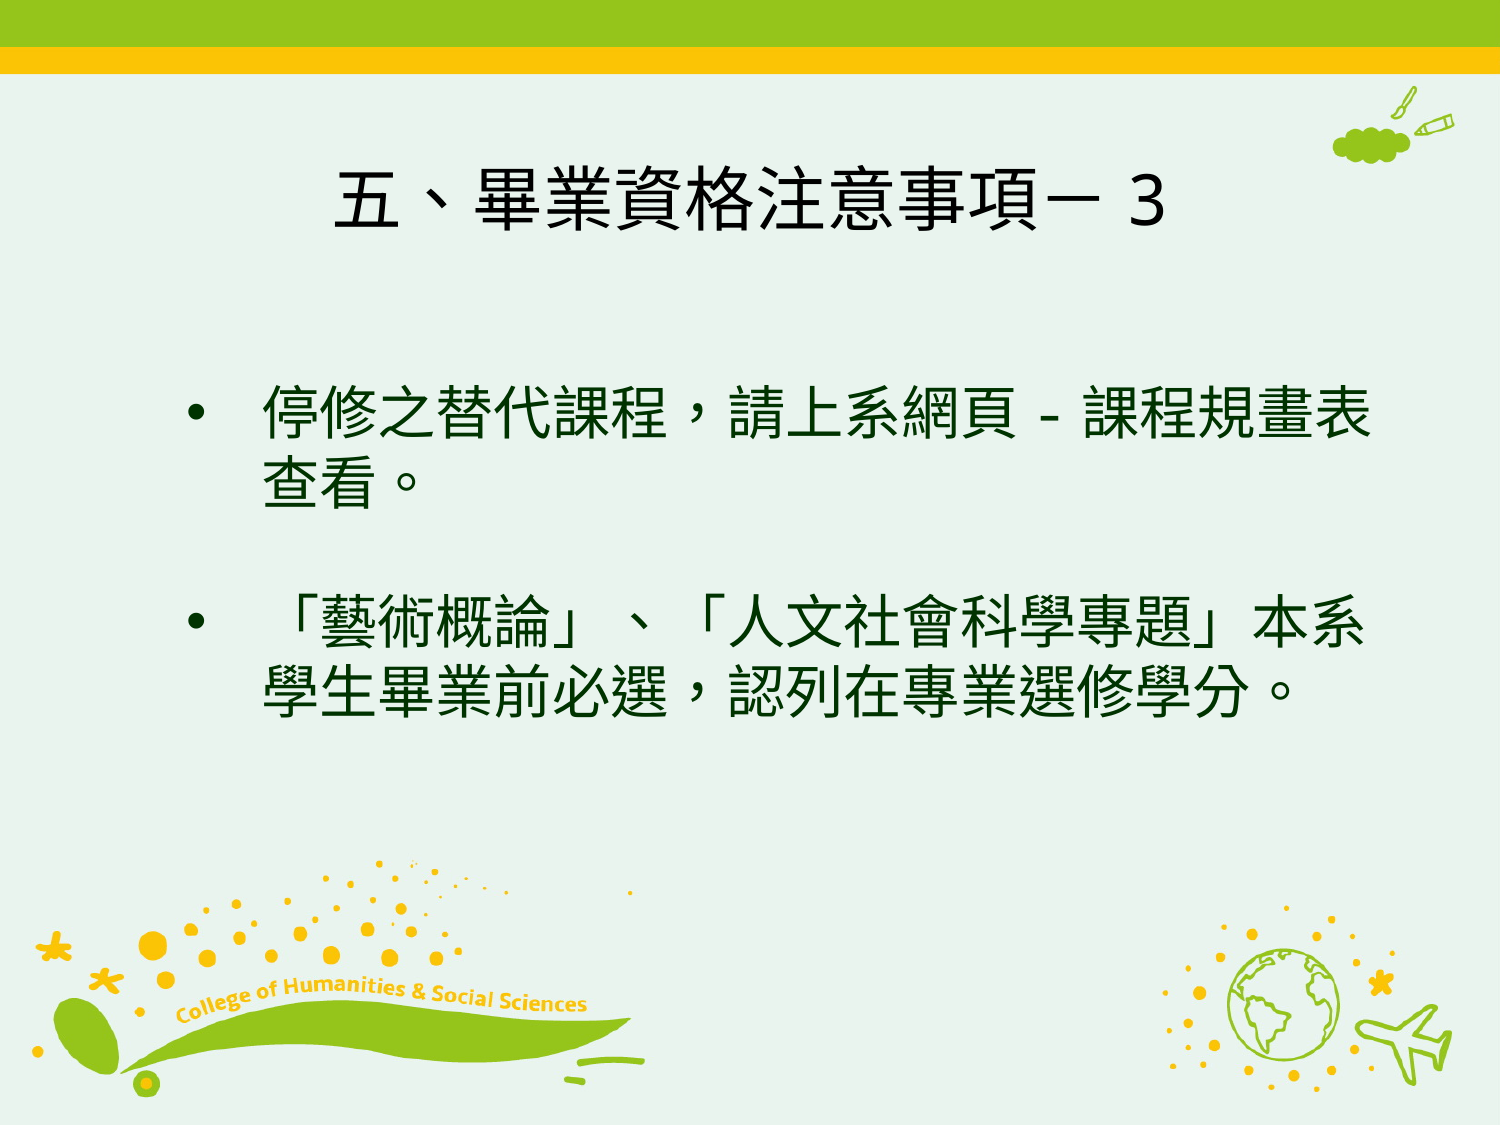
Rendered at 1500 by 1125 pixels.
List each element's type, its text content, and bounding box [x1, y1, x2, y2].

title 五、畢業資格注意事項－3 [0, 103, 1500, 291]
text_box 停修之替代課程，請上系網頁-課程規畫表查看。 「藝術概論」、「人文社會科學專題」本系學生畢業前必選，認列在專業選修學分。 [171, 302, 1435, 799]
picture [0, 291, 1500, 1125]
picture [0, 0, 1500, 103]
slide_number 9 [1100, 1042, 1450, 1103]
